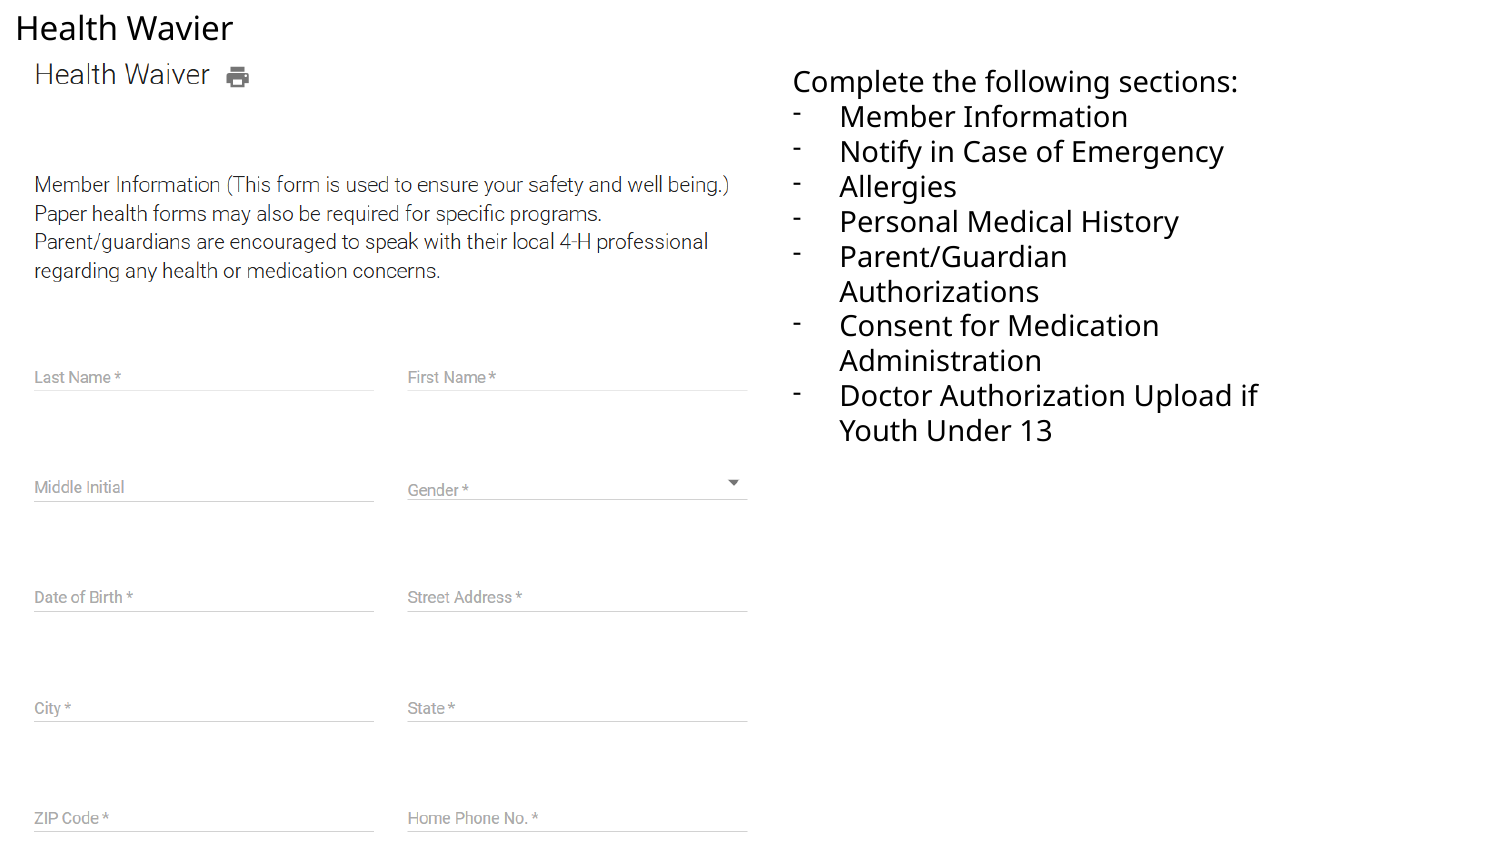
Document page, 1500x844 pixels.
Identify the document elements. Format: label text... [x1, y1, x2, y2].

text_box Complete the following sections: Member Information Notify in Case of Emergency Allergies Personal Medical History Parent/Guardian Authorizations Consent for Medication Administration Doctor Authorization Upload if Youth Under 13 [779, 55, 1285, 665]
title Health Wavier [0, 0, 450, 53]
picture [0, 54, 778, 844]
